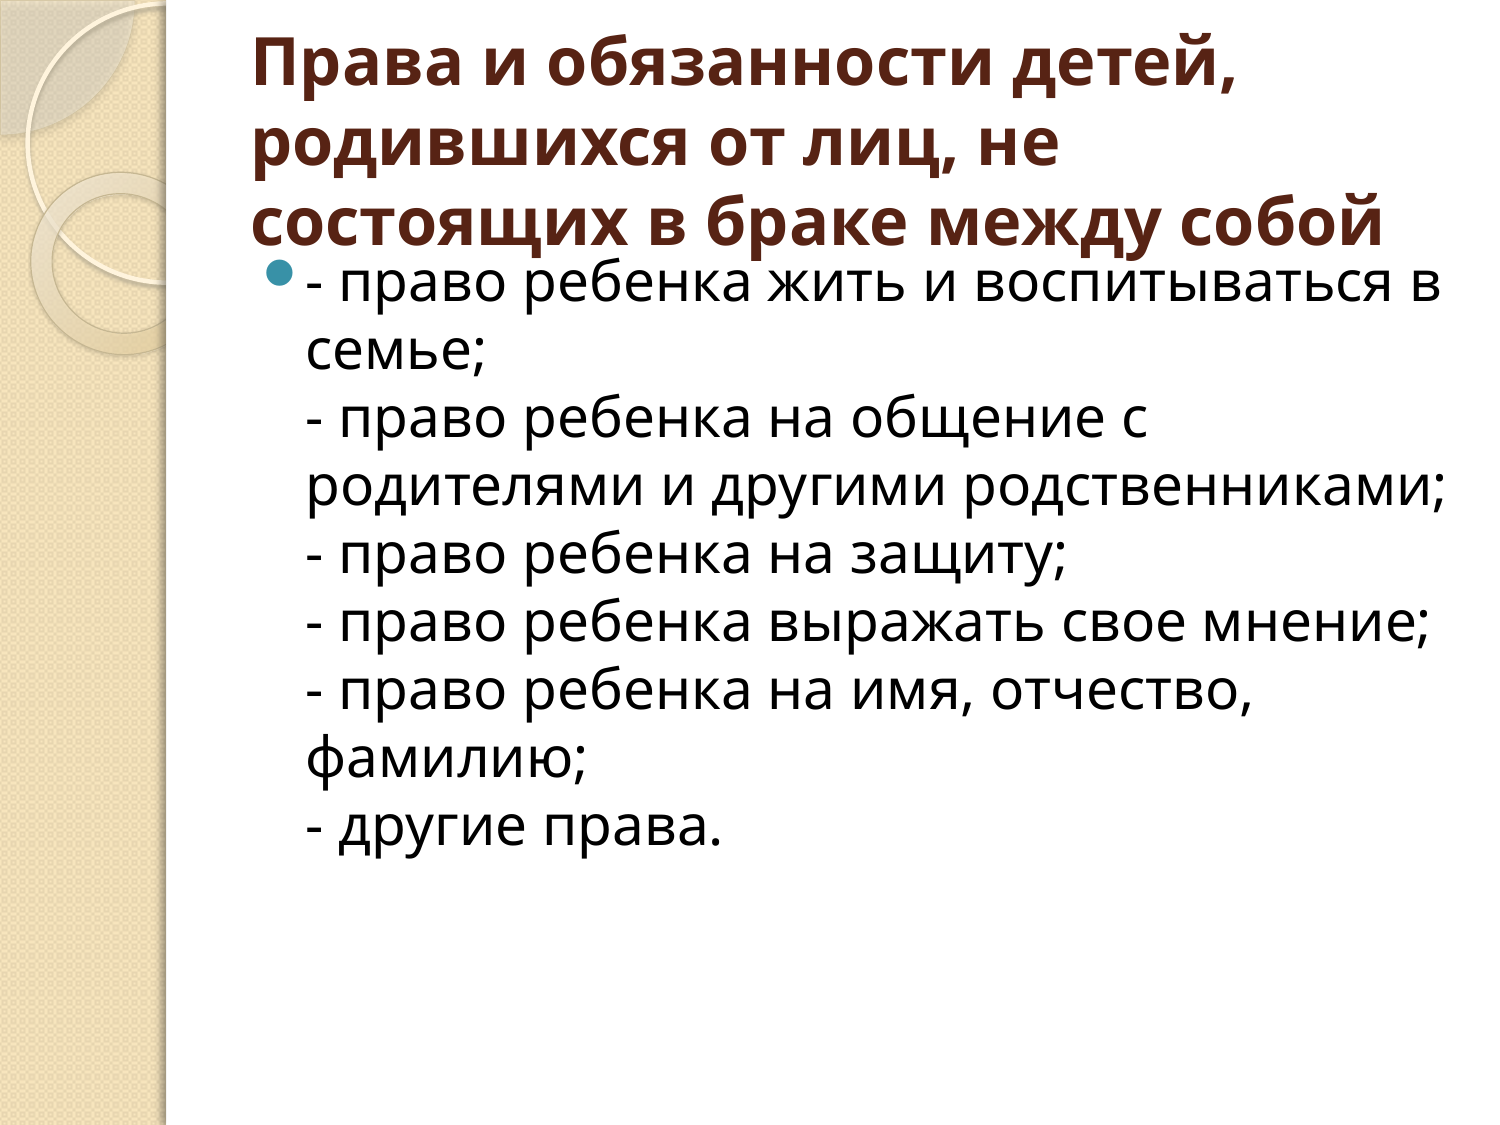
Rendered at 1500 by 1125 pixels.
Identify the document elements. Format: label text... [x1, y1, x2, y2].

list - право ребенка жить и воспитываться в семье; - право ребенка на общение с родителями и другими родственниками; - право ребенка на защиту; - право ребенка выражать свое мнение; - право ребенка на имя, отчество, фамилию; - другие права. [235, 237, 1466, 1025]
title Права и обязанности детей, родившихся от лиц, не состоящих в браке между собой [235, 45, 1466, 233]
